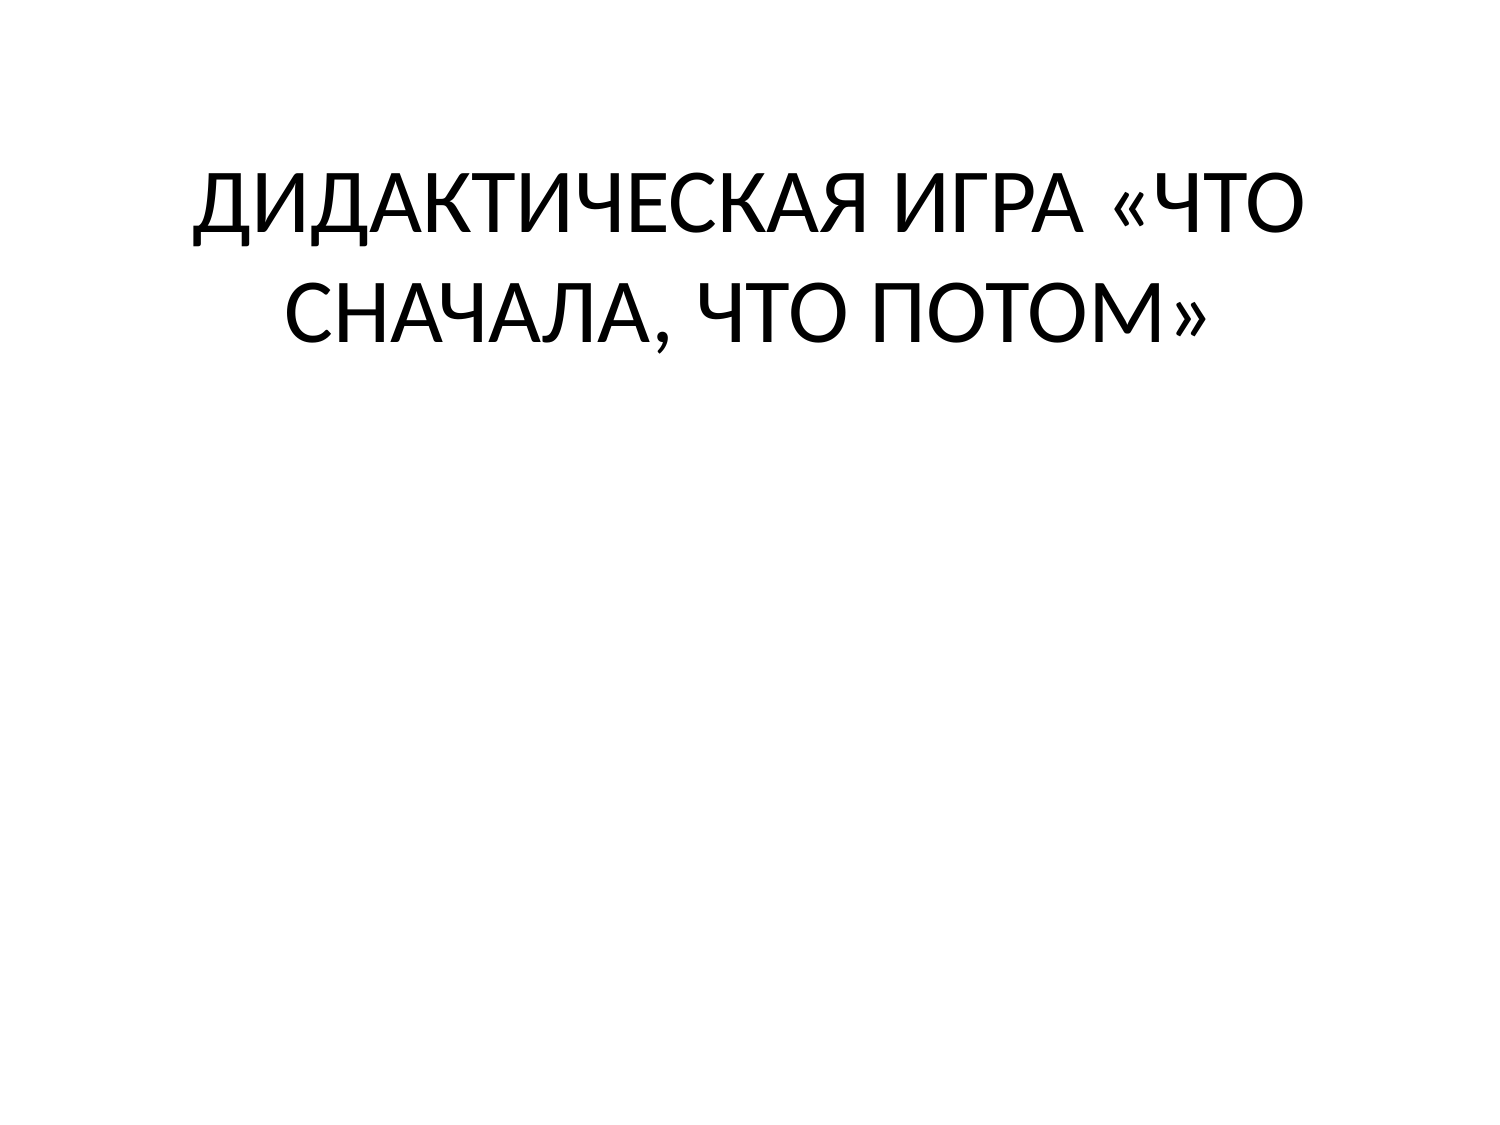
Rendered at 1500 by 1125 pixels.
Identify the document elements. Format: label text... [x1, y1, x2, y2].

title ДИДАКТИЧЕСКАЯ ИГРА «ЧТО СНАЧАЛА, ЧТО ПОТОМ» [75, 45, 1425, 457]
